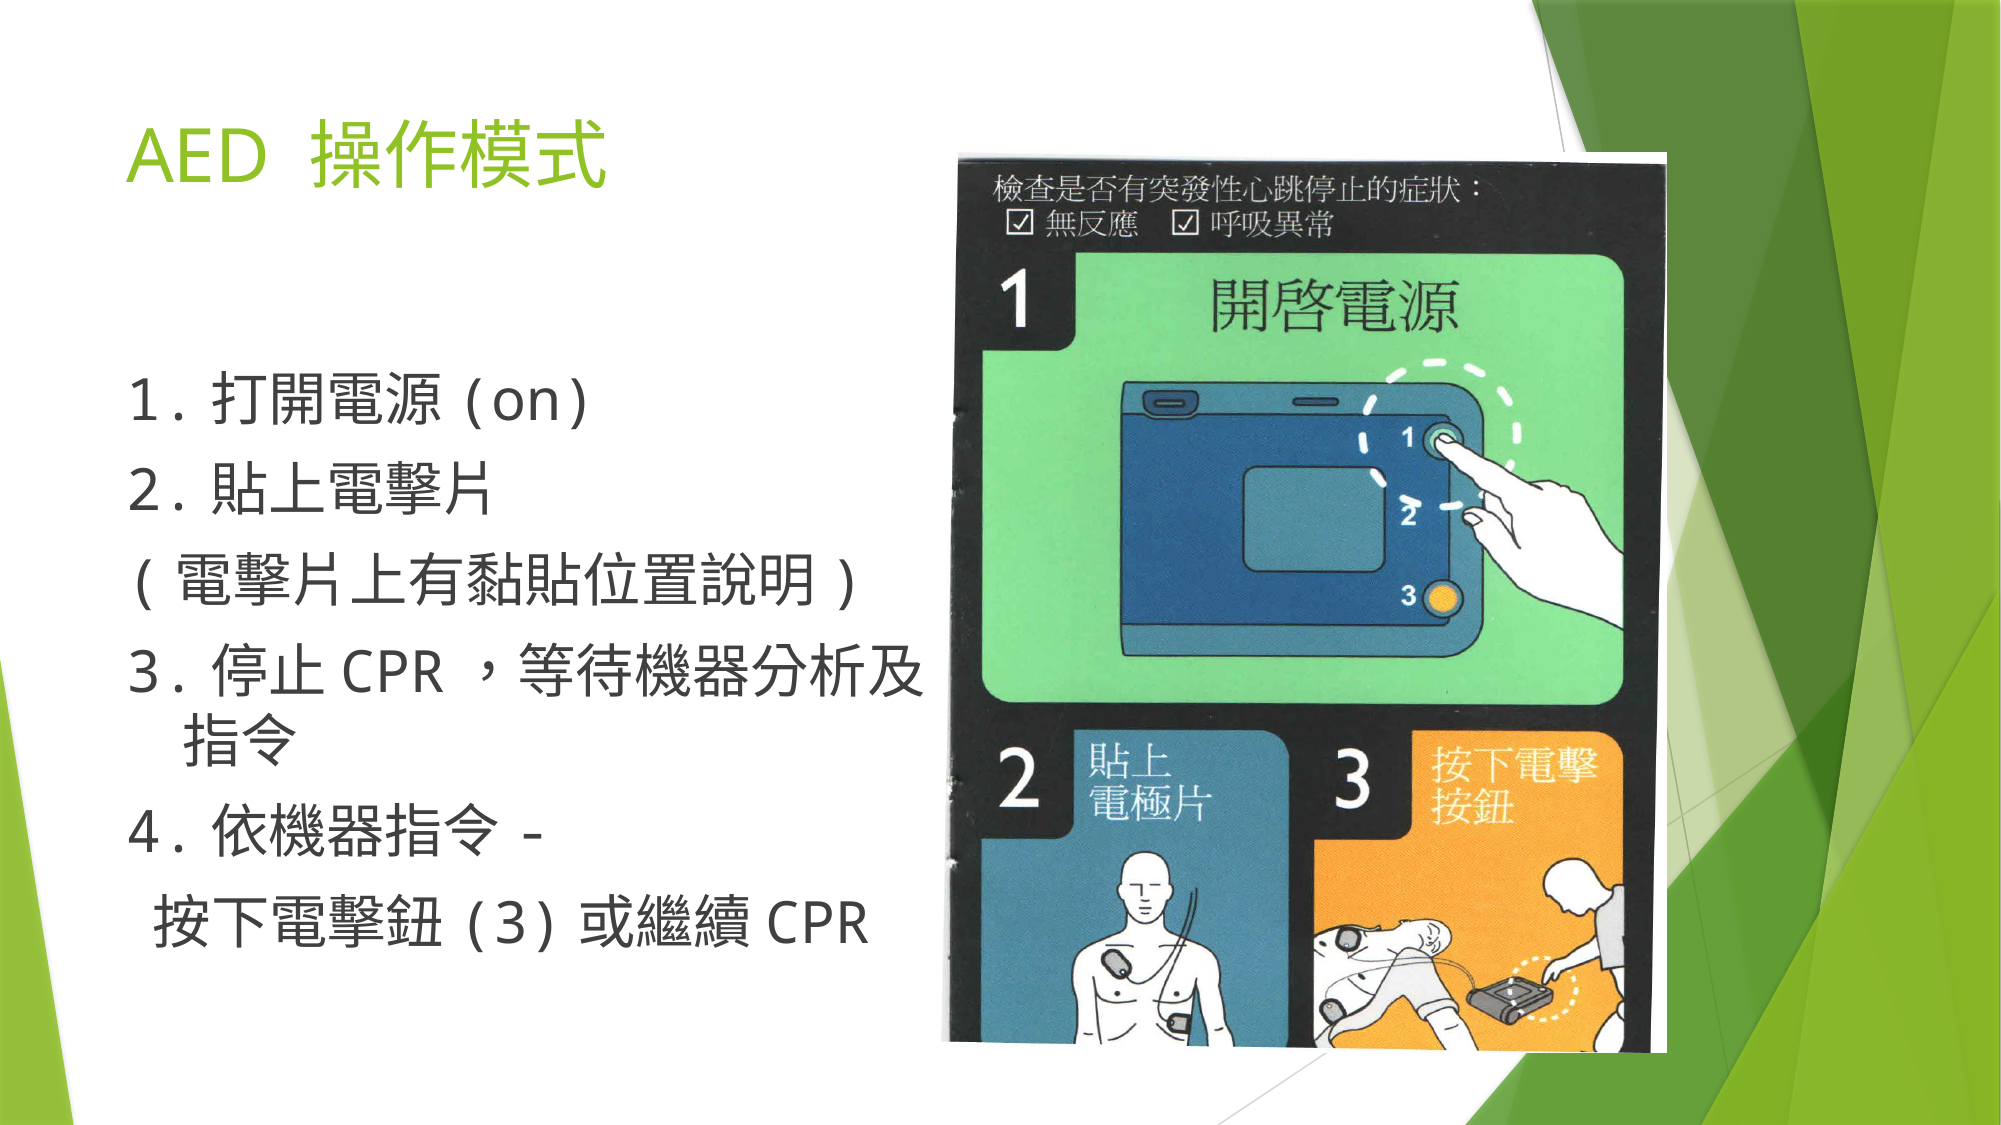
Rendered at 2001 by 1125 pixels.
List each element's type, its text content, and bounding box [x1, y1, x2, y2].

title AED 操作模式 [111, 99, 1522, 317]
list 1.打開電源(on) 2.貼上電擊片 (電擊片上有黏貼位置說明) 3.停止CPR，等待機器分析及指令 4.依機器指令- 按下電擊鈕(3)或繼續CPR [111, 354, 935, 992]
picture [940, 152, 1667, 1054]
